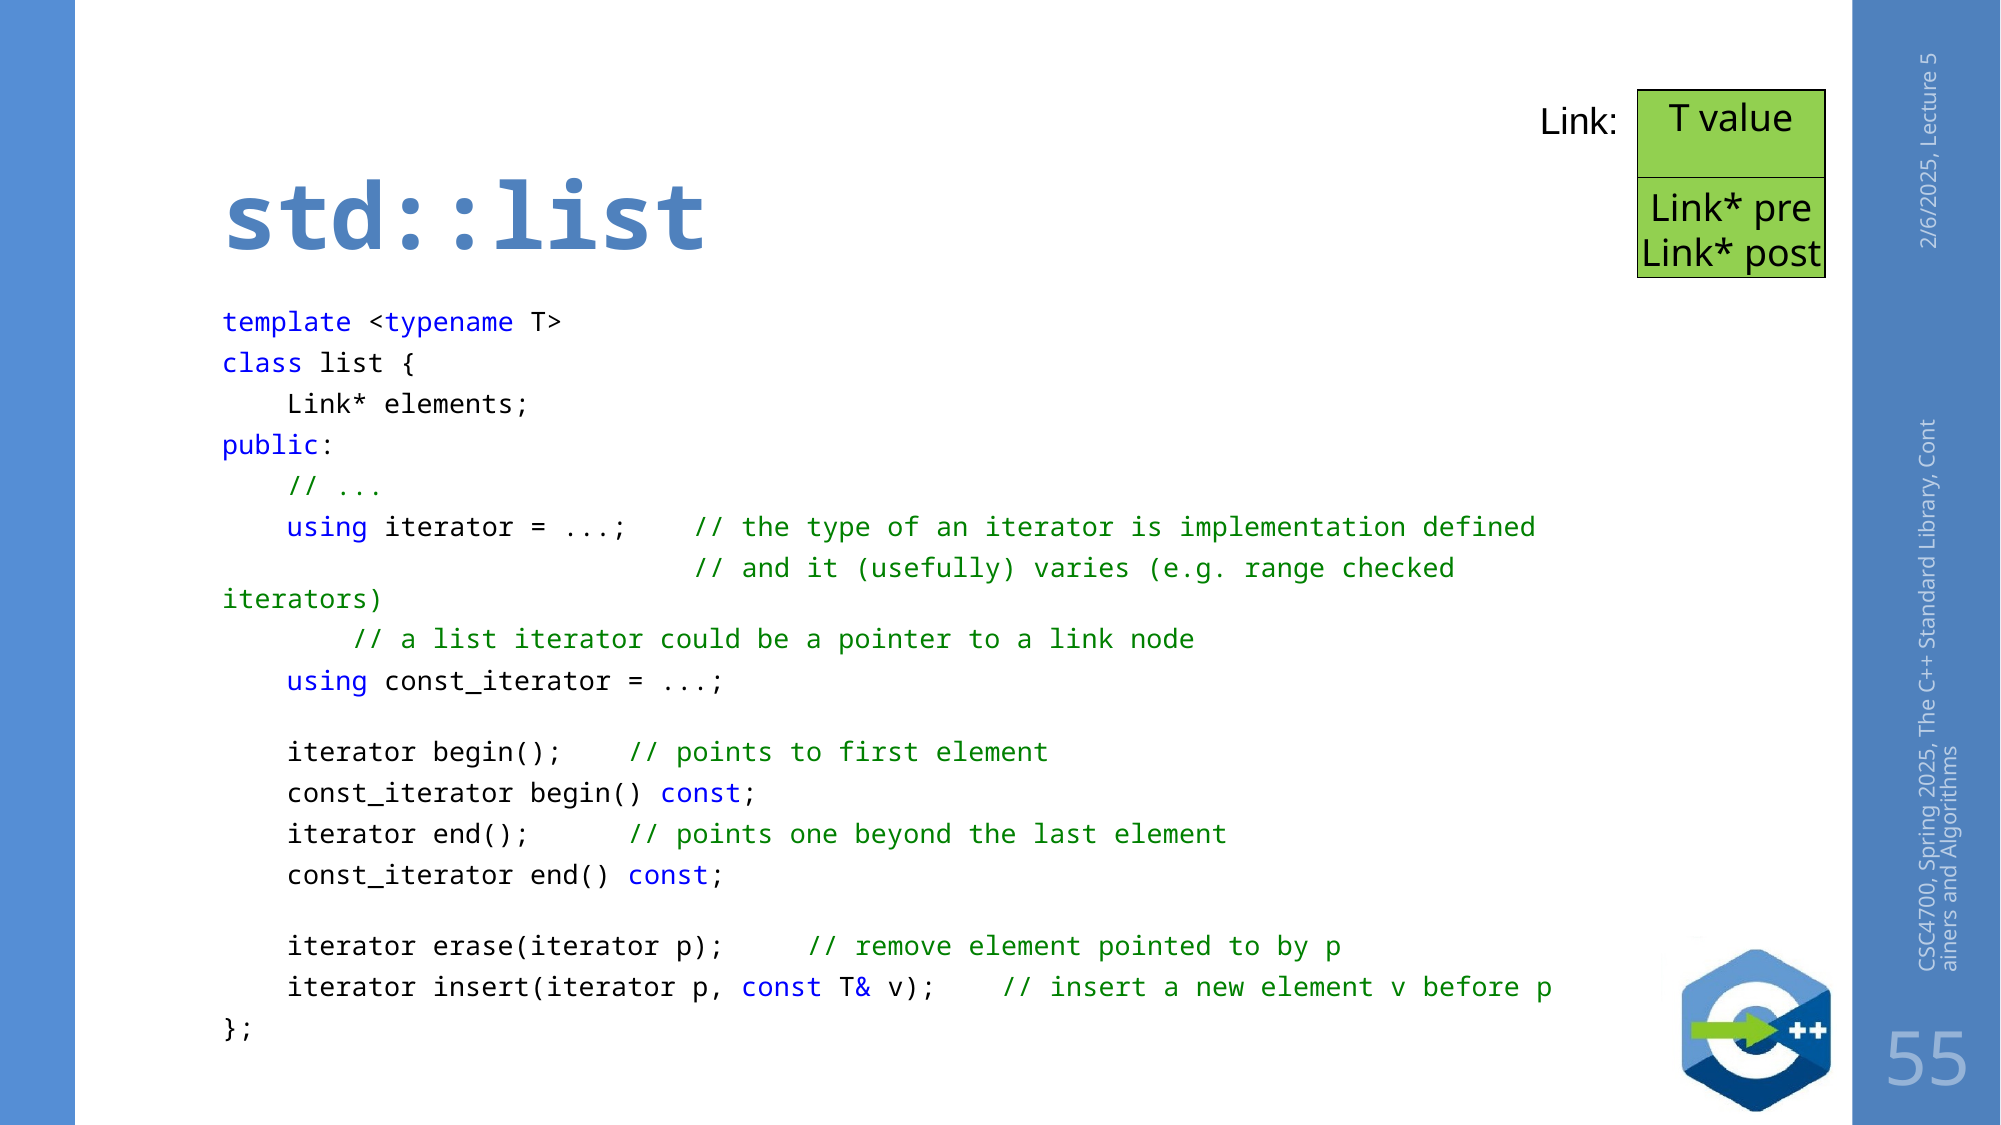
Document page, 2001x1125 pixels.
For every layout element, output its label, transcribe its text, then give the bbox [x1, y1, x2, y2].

picture [1661, 936, 1851, 1125]
title std::list [206, 48, 1797, 278]
list template <typename T> class list { Link* elements; public: // ... using iterator = ...; // the type of an iterator is implementation defined // and it (usefully) varies (e.g. range checked iterators) // a list iterator could be a pointer to a link node using const_iterator = ...; iterator begin(); // points to first element const_iterator begin() const; iterator end(); // points one beyond the last element const_iterator end() const; iterator erase(iterator p); // remove element pointed to by p iterator insert(iterator p, const T& v); // insert a new element v before p }; [206, 299, 1617, 1063]
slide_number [1897, 37, 1958, 351]
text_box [1524, 89, 1826, 278]
slide_number 55 [1852, 1012, 2000, 1110]
footer CSC4700, Spring 2025, The C++ Standard Library, Containers and Algorithms [1897, 400, 1958, 988]
